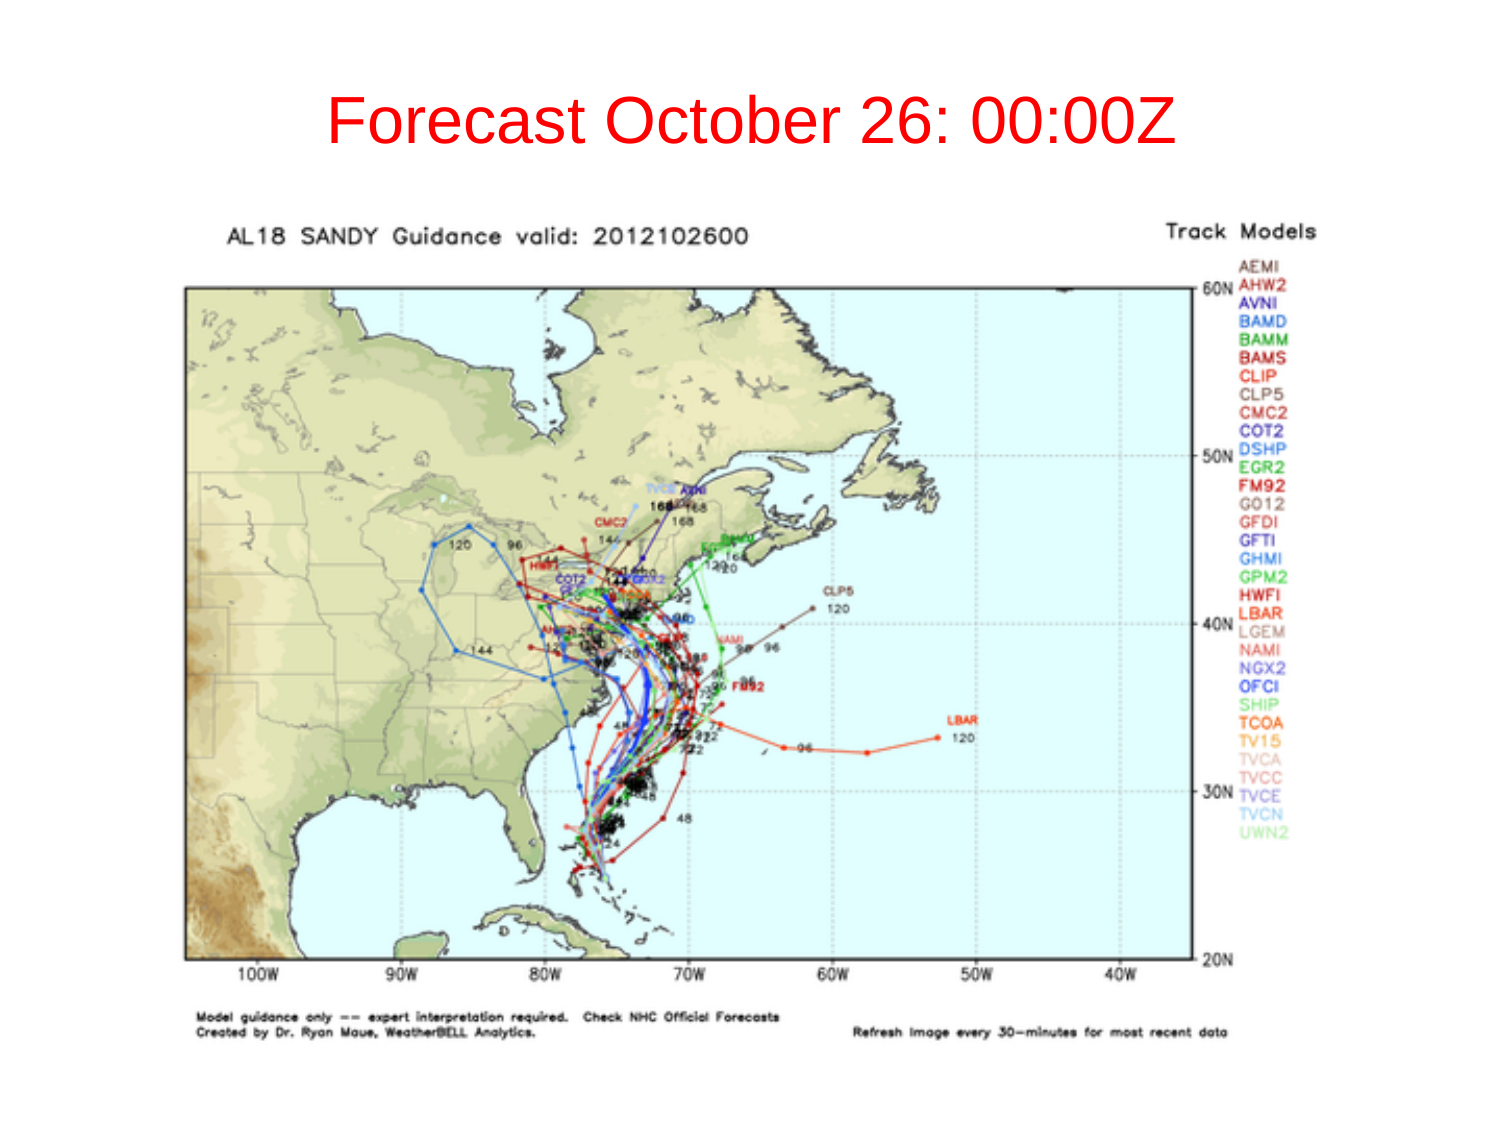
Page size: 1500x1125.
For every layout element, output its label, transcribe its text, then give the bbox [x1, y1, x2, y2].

title Forecast October 26: 00:00Z [80, 33, 1425, 200]
picture [176, 206, 1324, 1068]
